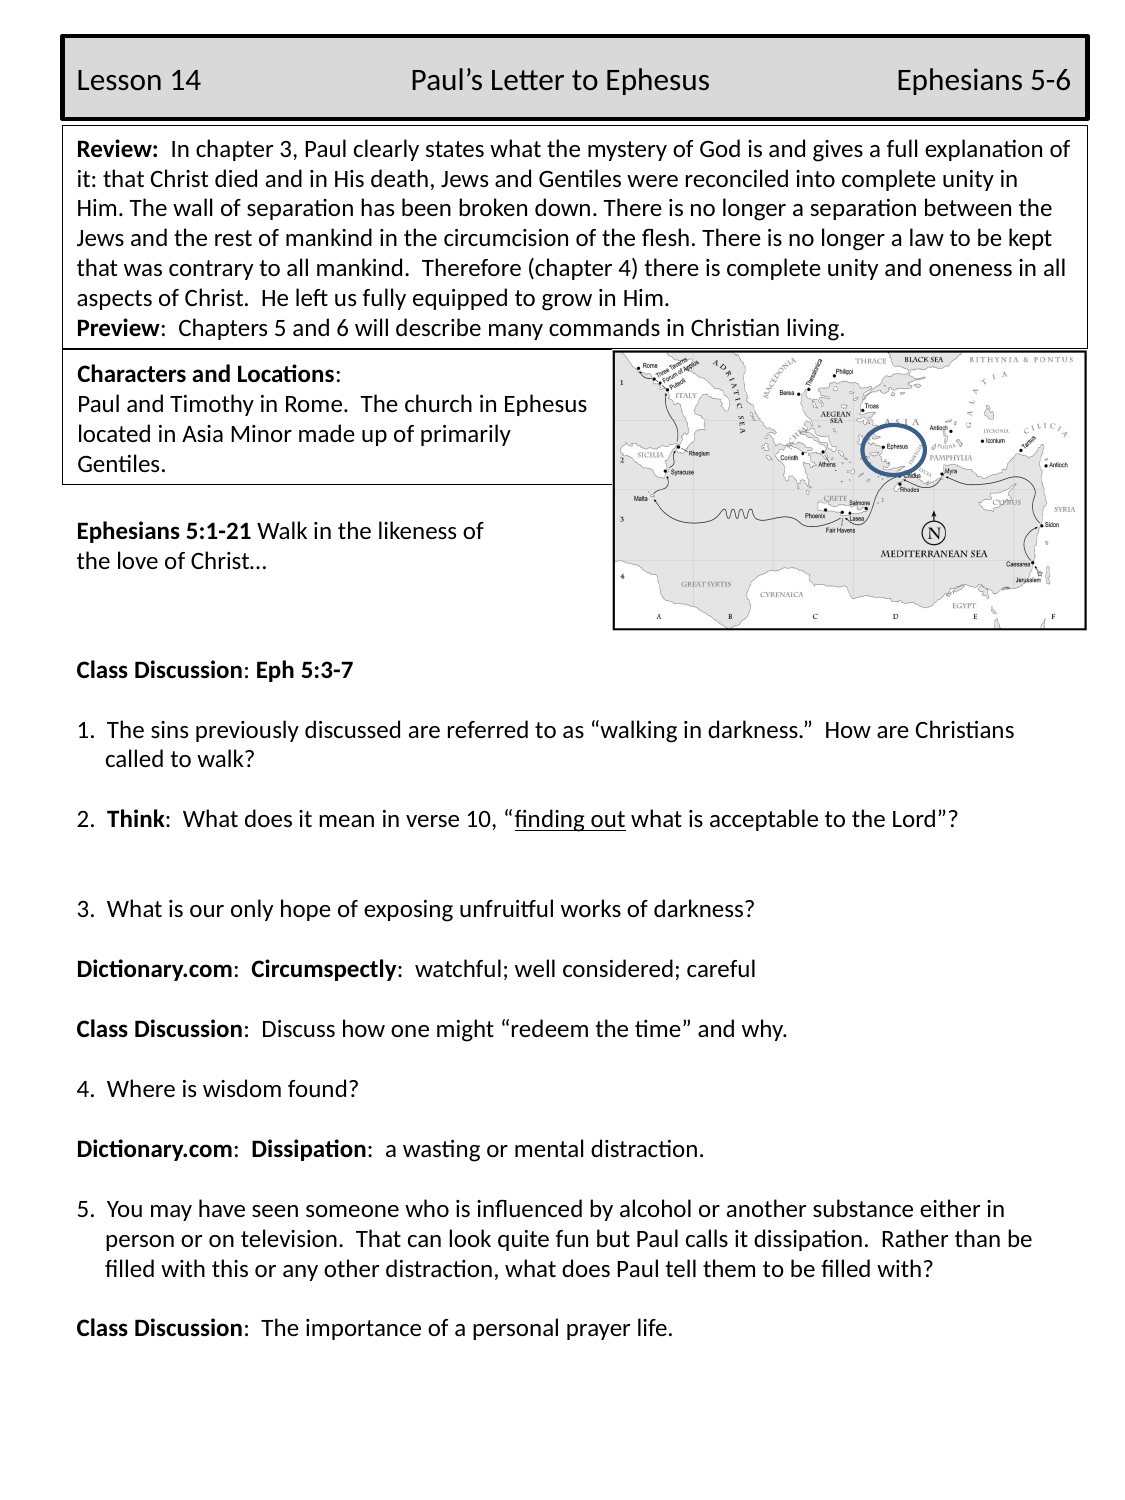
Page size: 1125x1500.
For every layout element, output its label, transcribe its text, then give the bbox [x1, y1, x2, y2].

text_box Lesson 14 Paul’s Letter to Ephesus Ephesians 5-6 [60, 34, 1090, 121]
picture [612, 349, 1088, 631]
text_box Class Discussion: Eph 5:3-7 1. The sins previously discussed are referred to as “walking in darkness.” How are Christians called to walk? 2. Think: What does it mean in verse 10, “finding out what is acceptable to the Lord”? 3. What is our only hope of exposing unfruitful works of darkness? Dictionary.com: Circumspectly: watchful; well considered; careful Class Discussion: Discuss how one might “redeem the time” and why. 4. Where is wisdom found? Dictionary.com: Dissipation: a wasting or mental distraction. 5. You may have seen someone who is influenced by alcohol or another substance either in person or on television. That can look quite fun but Paul calls it dissipation. Rather than be filled with this or any other distraction, what does Paul tell them to be filled with? Class Discussion: The importance of a personal prayer life. [62, 646, 1088, 1409]
text_box Characters and Locations: Paul and Timothy in Rome. The church in Ephesus located in Asia Minor made up of primarily Gentiles. [62, 349, 611, 485]
text_box Ephesians 5:1-21 Walk in the likeness of the love of Christ… [62, 507, 513, 612]
text_box Review: In chapter 3, Paul clearly states what the mystery of God is and gives a full explanation of it: that Christ died and in His death, Jews and Gentiles were reconciled into complete unity in Him. The wall of separation has been broken down. There is no longer a separation between the Jews and the rest of mankind in the circumcision of the flesh. There is no longer a law to be kept that was contrary to all mankind. Therefore (chapter 4) there is complete unity and oneness in all aspects of Christ. He left us fully equipped to grow in Him. Preview: Chapters 5 and 6 will describe many commands in Christian living. [62, 125, 1088, 349]
